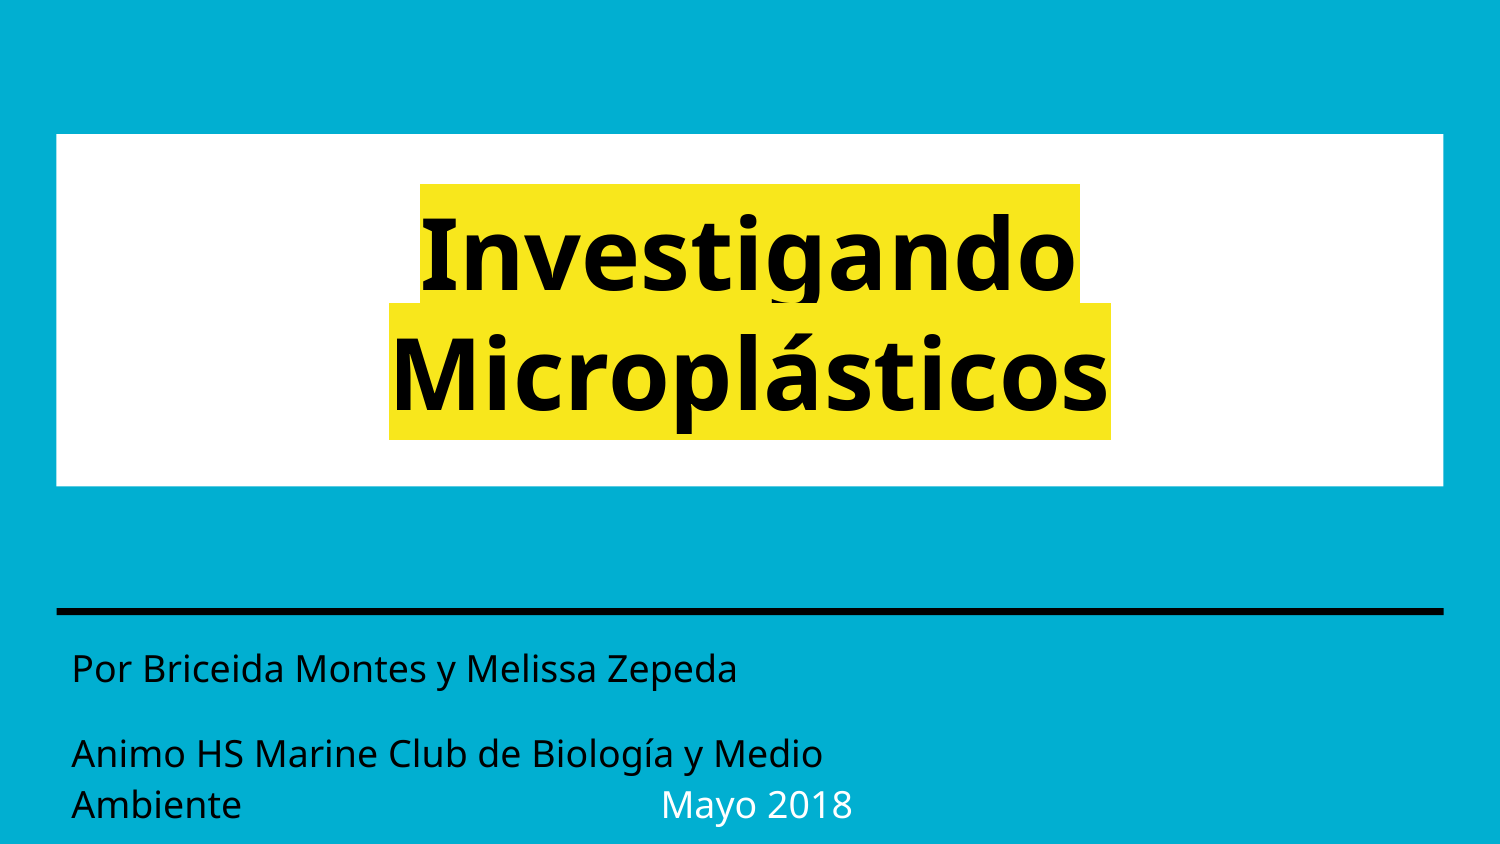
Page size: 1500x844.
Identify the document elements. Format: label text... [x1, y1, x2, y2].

subtitle Por Briceida Montes y Melissa Zepeda Animo HS Marine Club de Biología y Medio Ambiente Mayo 2018 [56, 622, 986, 783]
title Investigando Microplásticos [56, 134, 1444, 487]
